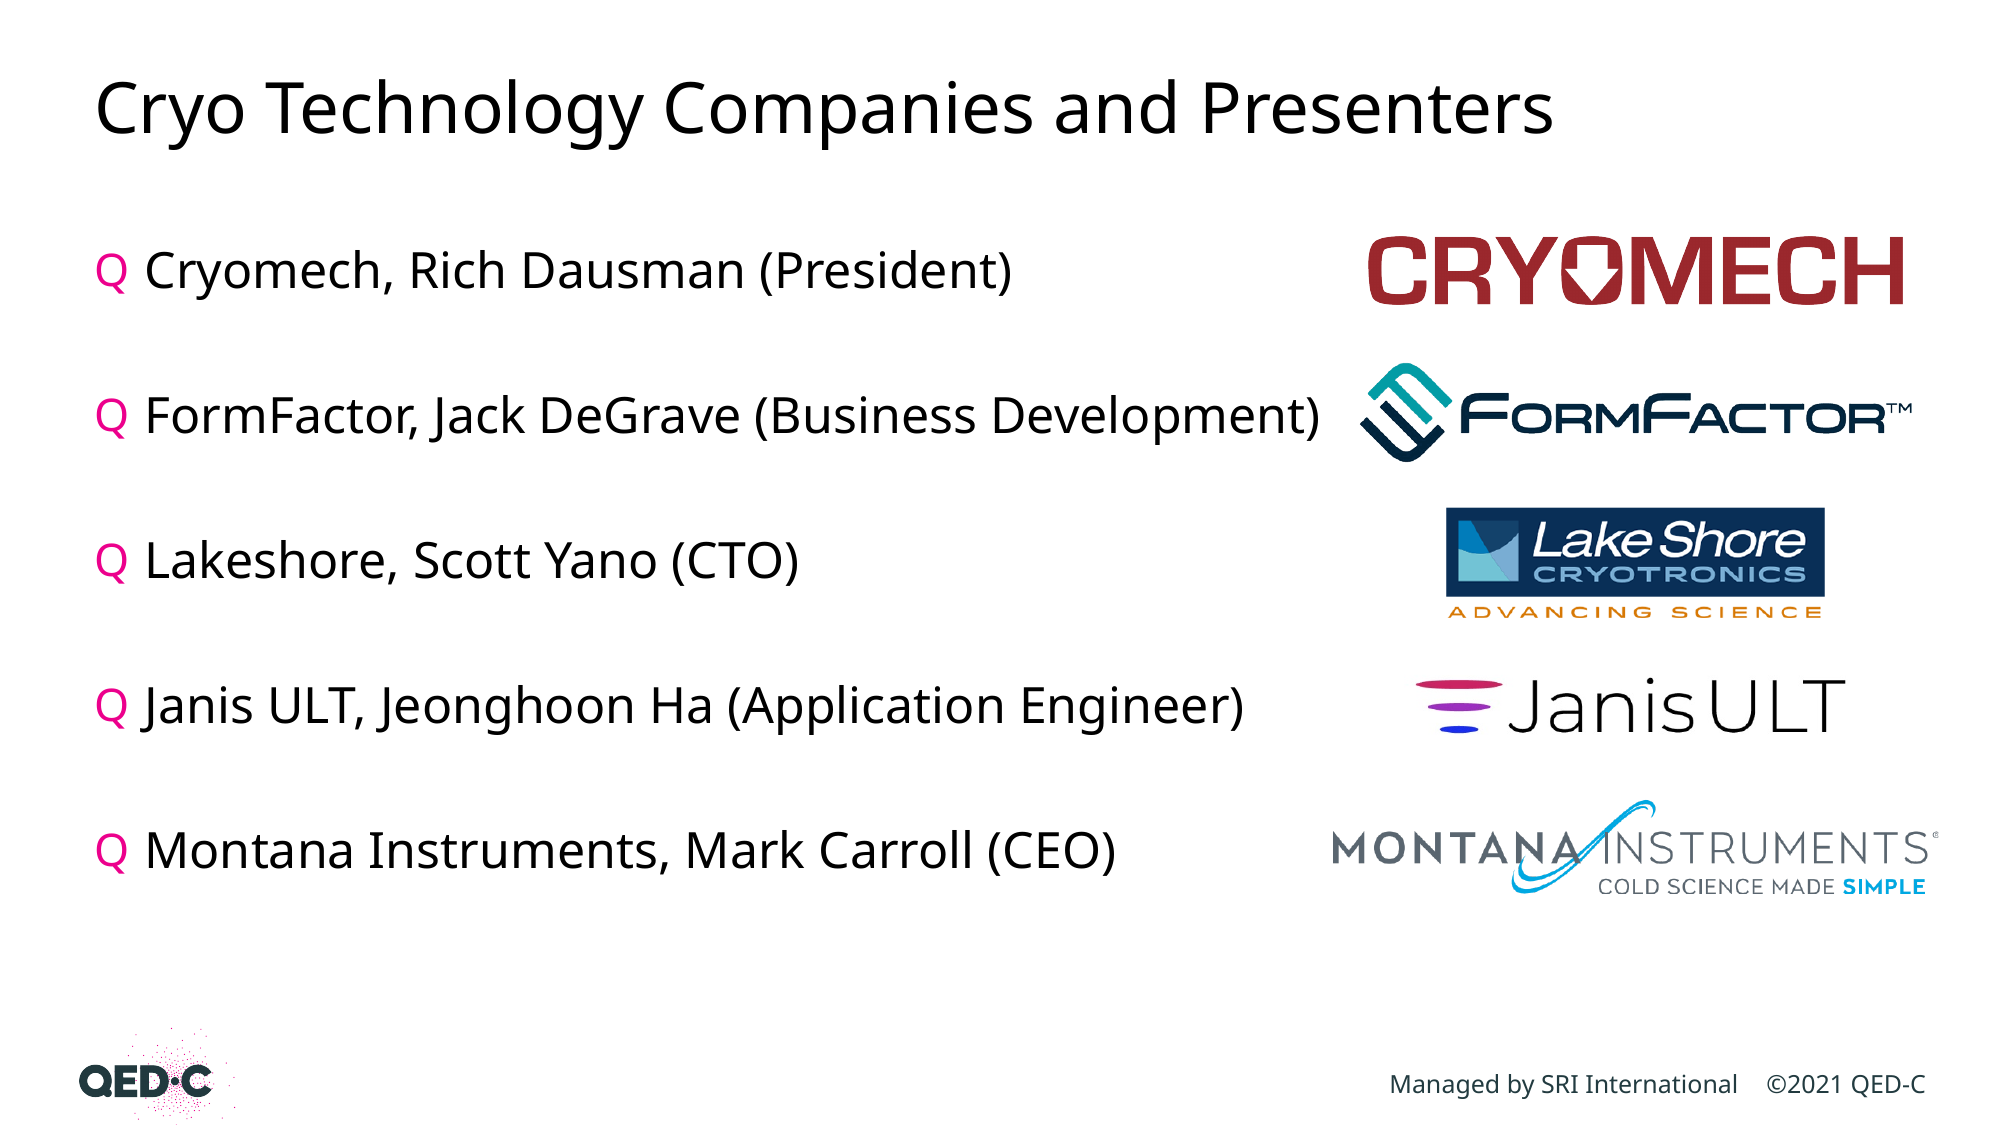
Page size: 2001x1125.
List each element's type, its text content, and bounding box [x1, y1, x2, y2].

picture [1359, 343, 1912, 482]
picture [1869, 888, 1878, 894]
title Cryo Technology Companies and Presenters [79, 59, 1863, 162]
picture [1332, 799, 1939, 894]
list Cryomech, Rich Dausman (President) FormFactor, Jack DeGrave (Business Development) Lakeshore, Scott Yano (CTO) Janis ULT, Jeonghoon Ha (Application Engineer) Montana Instruments, Mark Carroll (CEO) [79, 231, 1863, 935]
picture [1368, 236, 1903, 305]
picture [1404, 663, 1867, 749]
picture [1446, 507, 1825, 618]
picture [67, 1015, 256, 1125]
